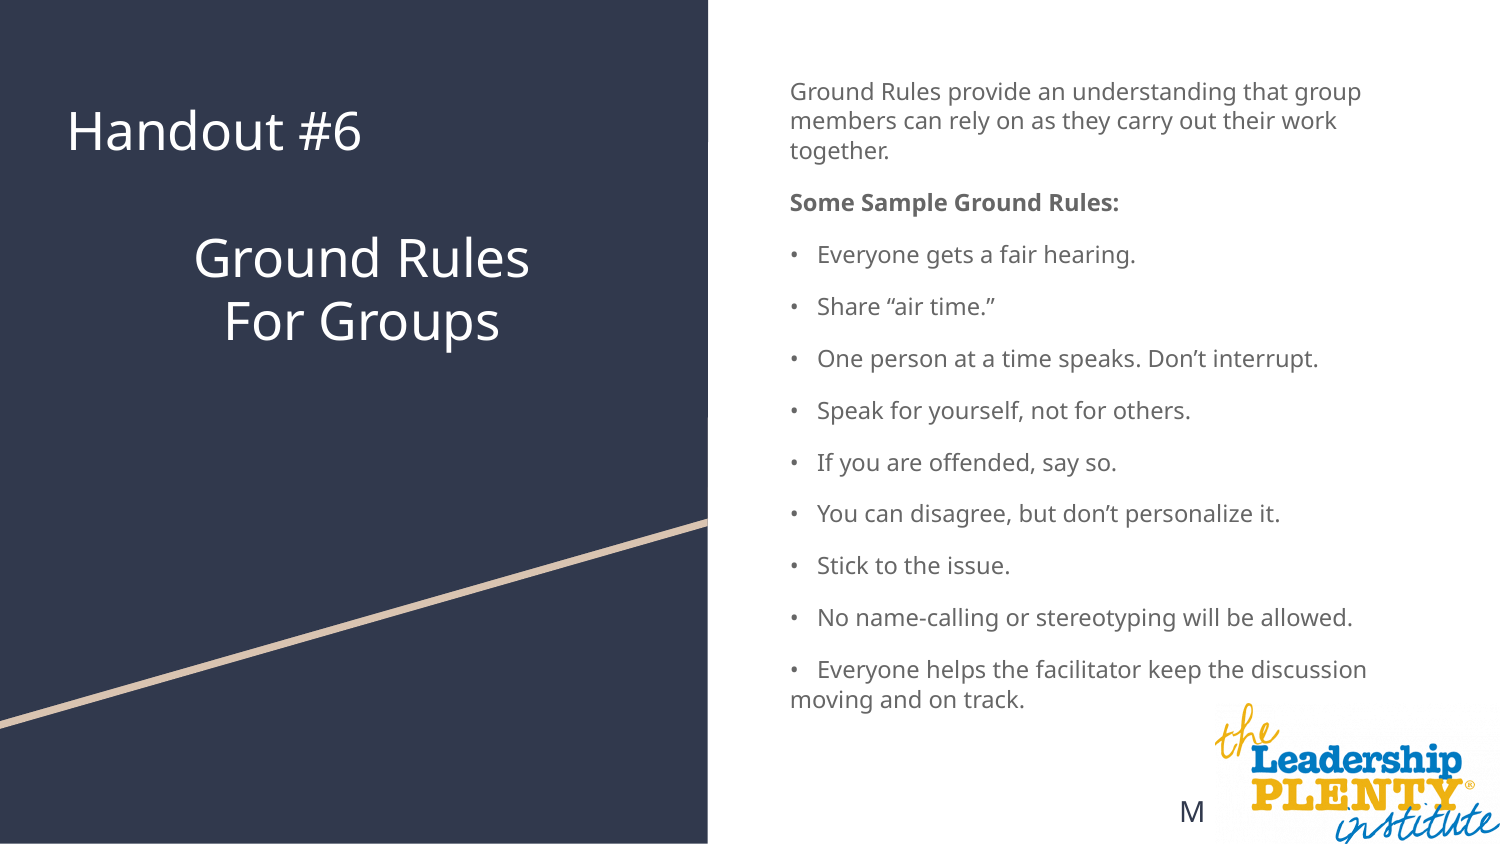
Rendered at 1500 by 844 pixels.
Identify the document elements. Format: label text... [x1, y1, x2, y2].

list Ground Rules provide an understanding that group members can rely on as they carry out their work together. Some Sample Ground Rules: • Everyone gets a fair hearing. • Share “air time.” • One person at a time speaks. Don’t interrupt. • Speak for yourself, not for others. • If you are offended, say so. • You can disagree, but don’t personalize it. • Stick to the issue. • No name-calling or stereotyping will be allowed. • Everyone helps the facilitator keep the discussion moving and on track. [774, 60, 1459, 733]
title Handout #6 Ground Rules For Groups [51, 82, 673, 755]
picture [1215, 703, 1500, 844]
text_box M [1164, 778, 1209, 843]
